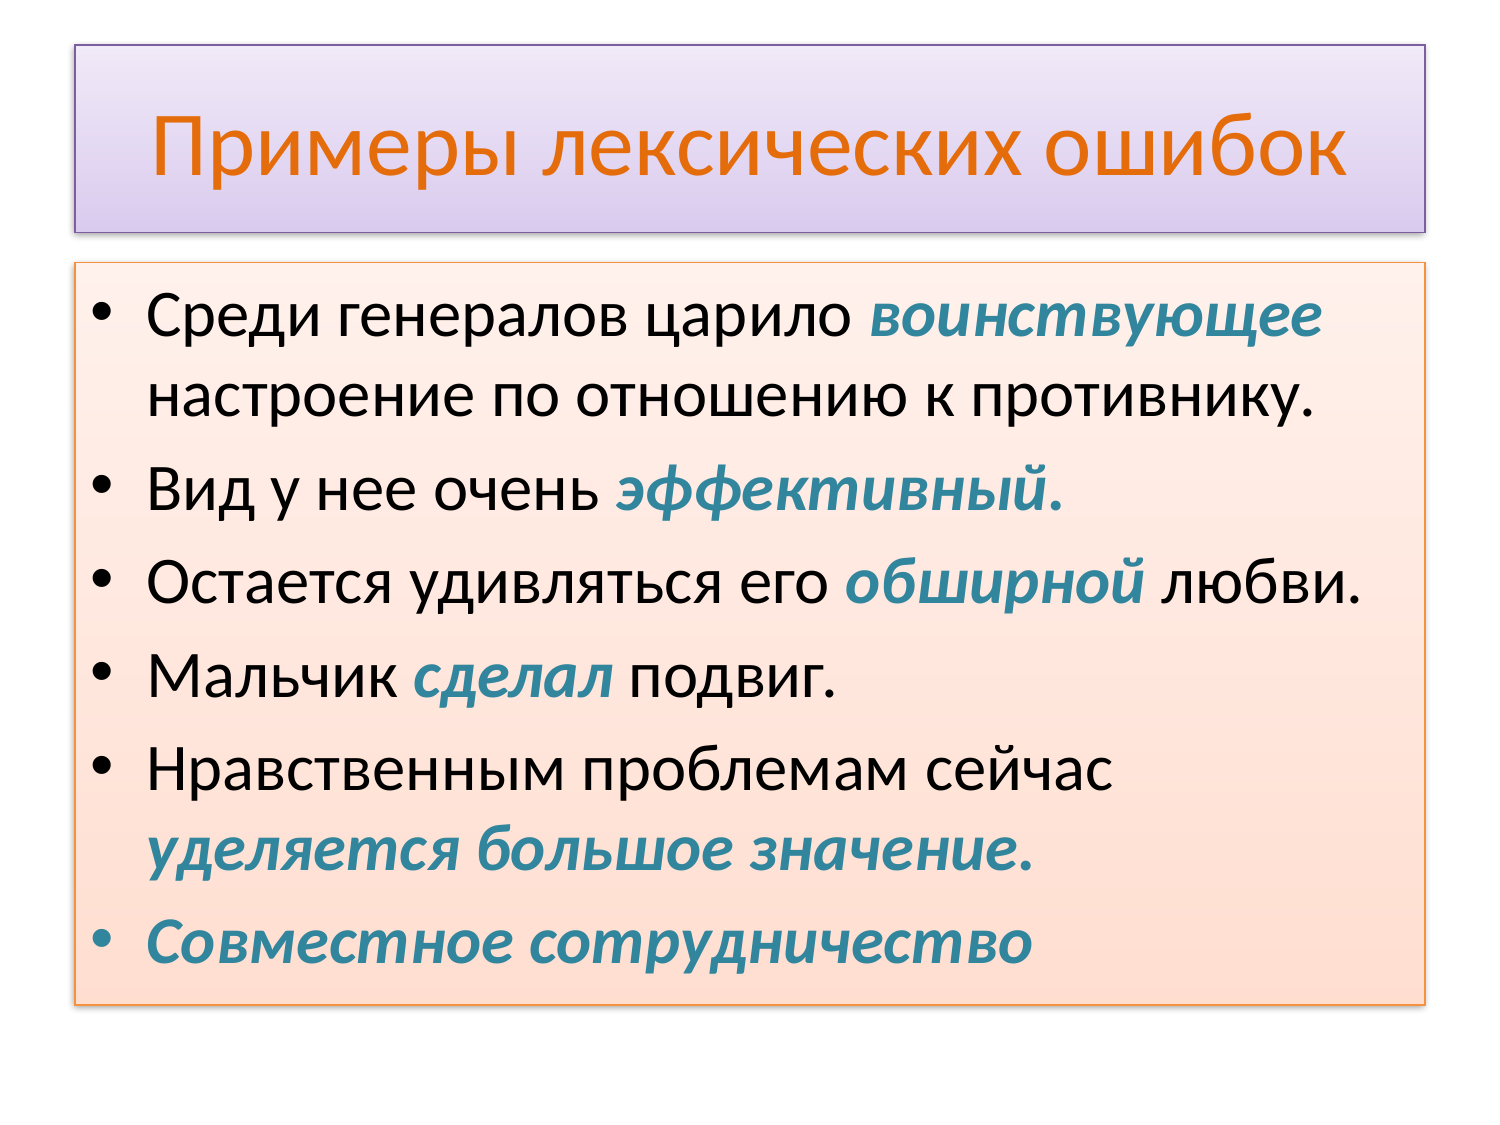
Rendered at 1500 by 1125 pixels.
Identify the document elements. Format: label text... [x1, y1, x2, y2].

title Примеры лексических ошибок [74, 44, 1426, 233]
list Среди генералов царило воинствующее настроение по отношению к противнику. Вид у нее очень эффективный. Остается удивляться его обширной любви. Мальчик сделал подвиг. Нравственным проблемам сейчас уделяется большое значение. Совместное сотрудничество [74, 262, 1426, 1006]
